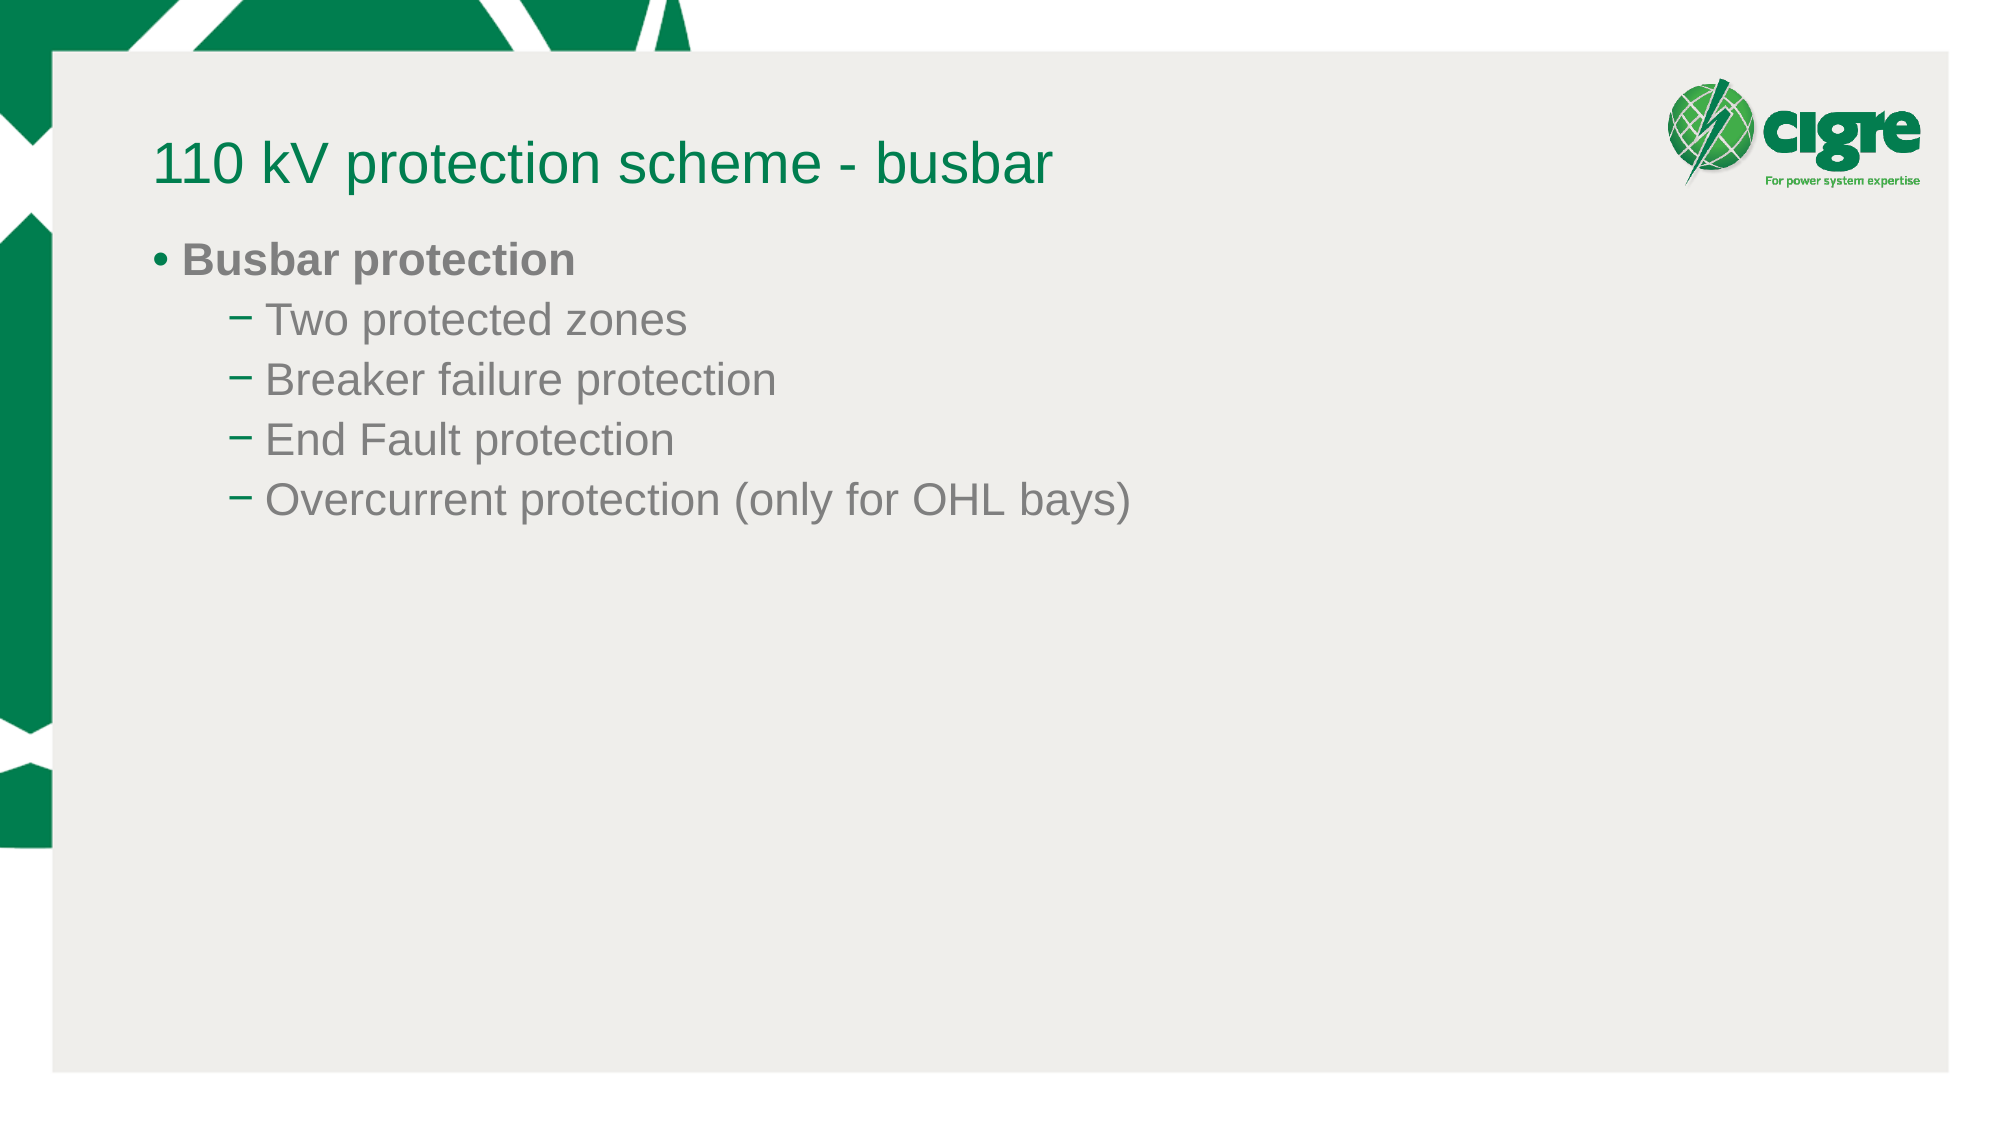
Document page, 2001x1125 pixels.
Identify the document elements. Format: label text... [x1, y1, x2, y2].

list Busbar protection Two protected zones Breaker failure protection End Fault protection Overcurrent protection (only for OHL bays) [137, 228, 1863, 943]
title 110 kV protection scheme - busbar [137, 103, 1863, 226]
picture [0, 0, 2001, 1125]
